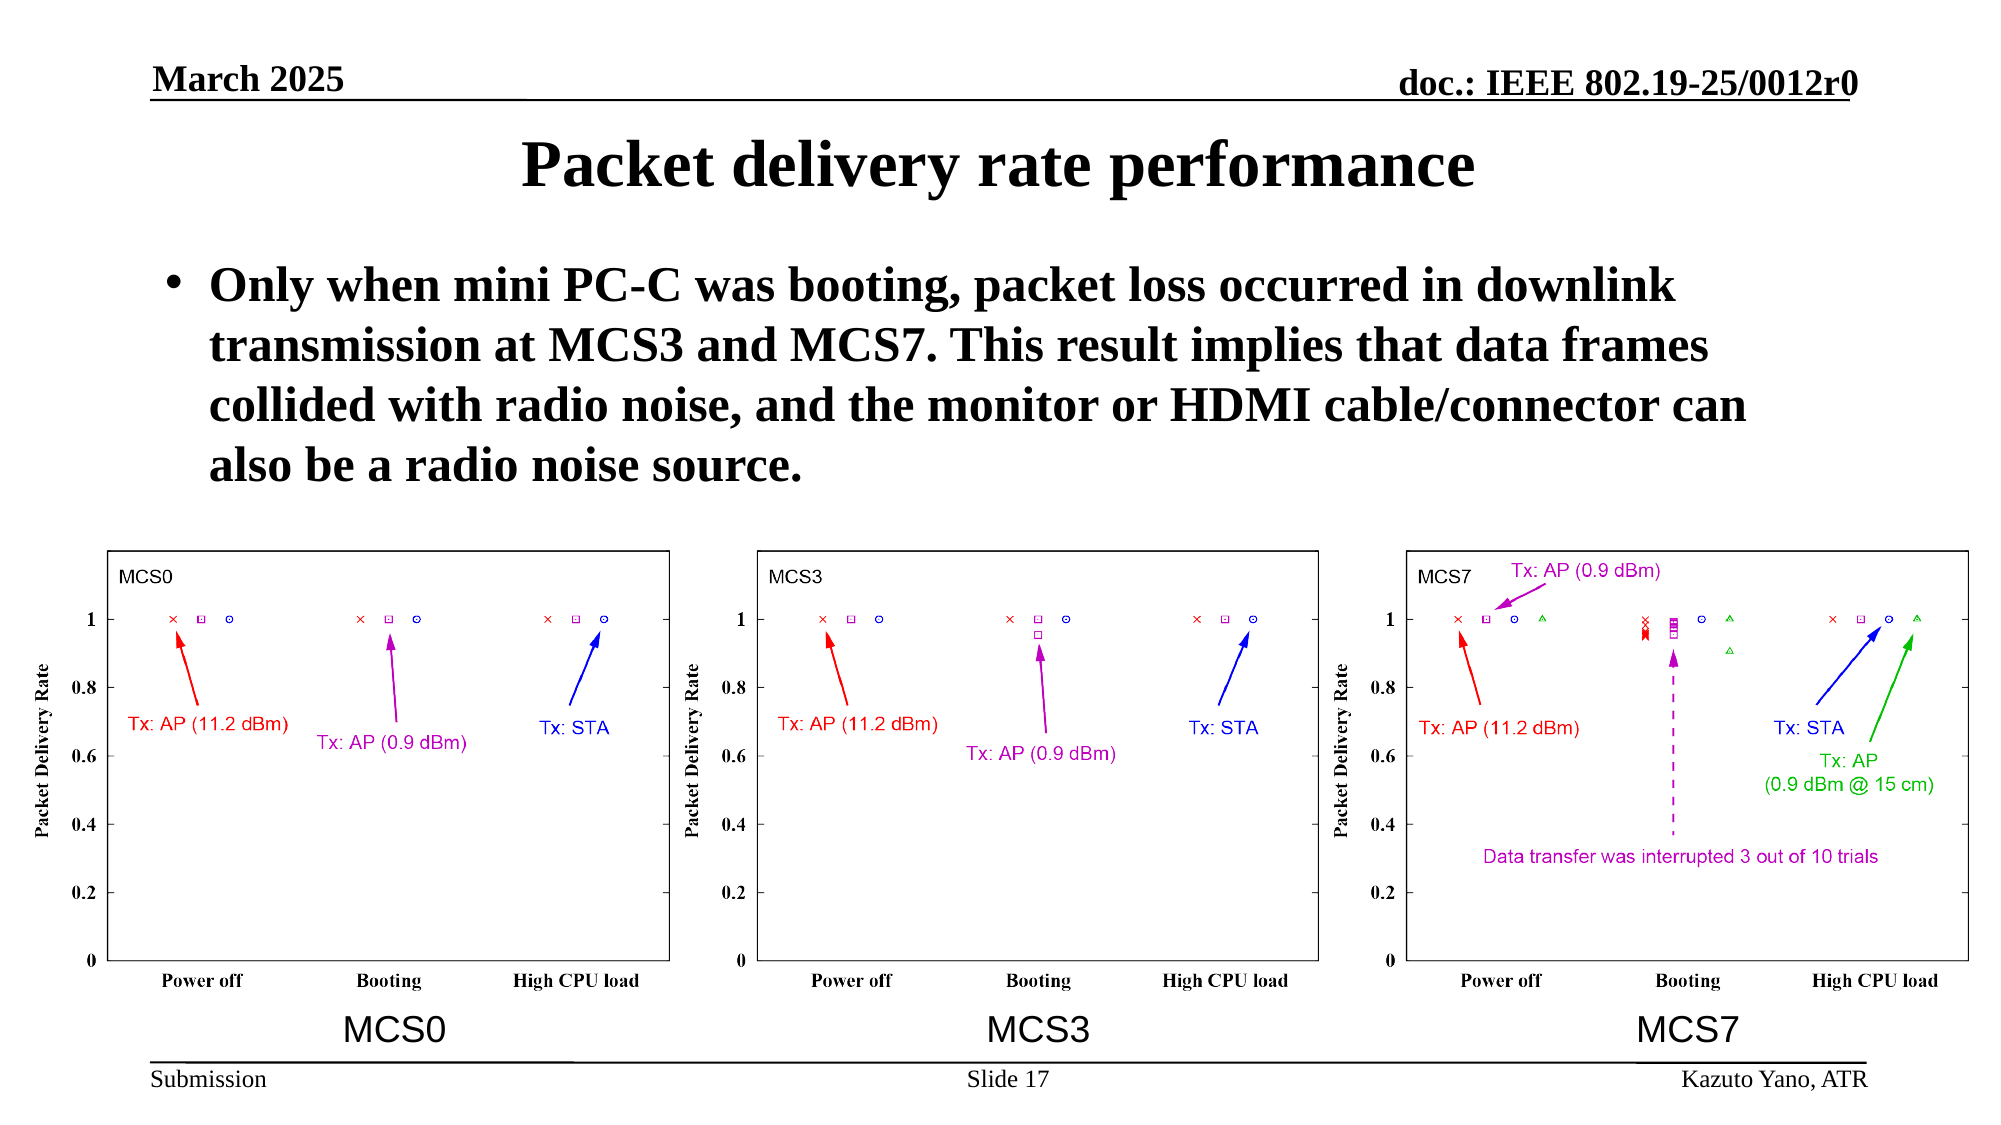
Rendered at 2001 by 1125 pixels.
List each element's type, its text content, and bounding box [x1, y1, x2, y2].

text_box MCS7 [1621, 1001, 1756, 1058]
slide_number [152, 54, 563, 100]
text_box MCS0 [327, 1001, 462, 1058]
picture [680, 550, 1320, 993]
picture [1330, 550, 1969, 993]
list Only when mini PC-C was booting, packet loss occurred in downlink transmission at MCS3 and MCS7. This result implies that data frames collided with radio noise, and the monitor or HDMI cable/connector can also be a radio noise source. [149, 243, 1850, 557]
title Packet delivery rate performance [149, 112, 1850, 209]
footer Kazuto Yano, ATR [1171, 1061, 1869, 1093]
slide_number Slide 17 [950, 1061, 1067, 1123]
text_box MCS3 [971, 1001, 1106, 1058]
picture [31, 550, 670, 993]
